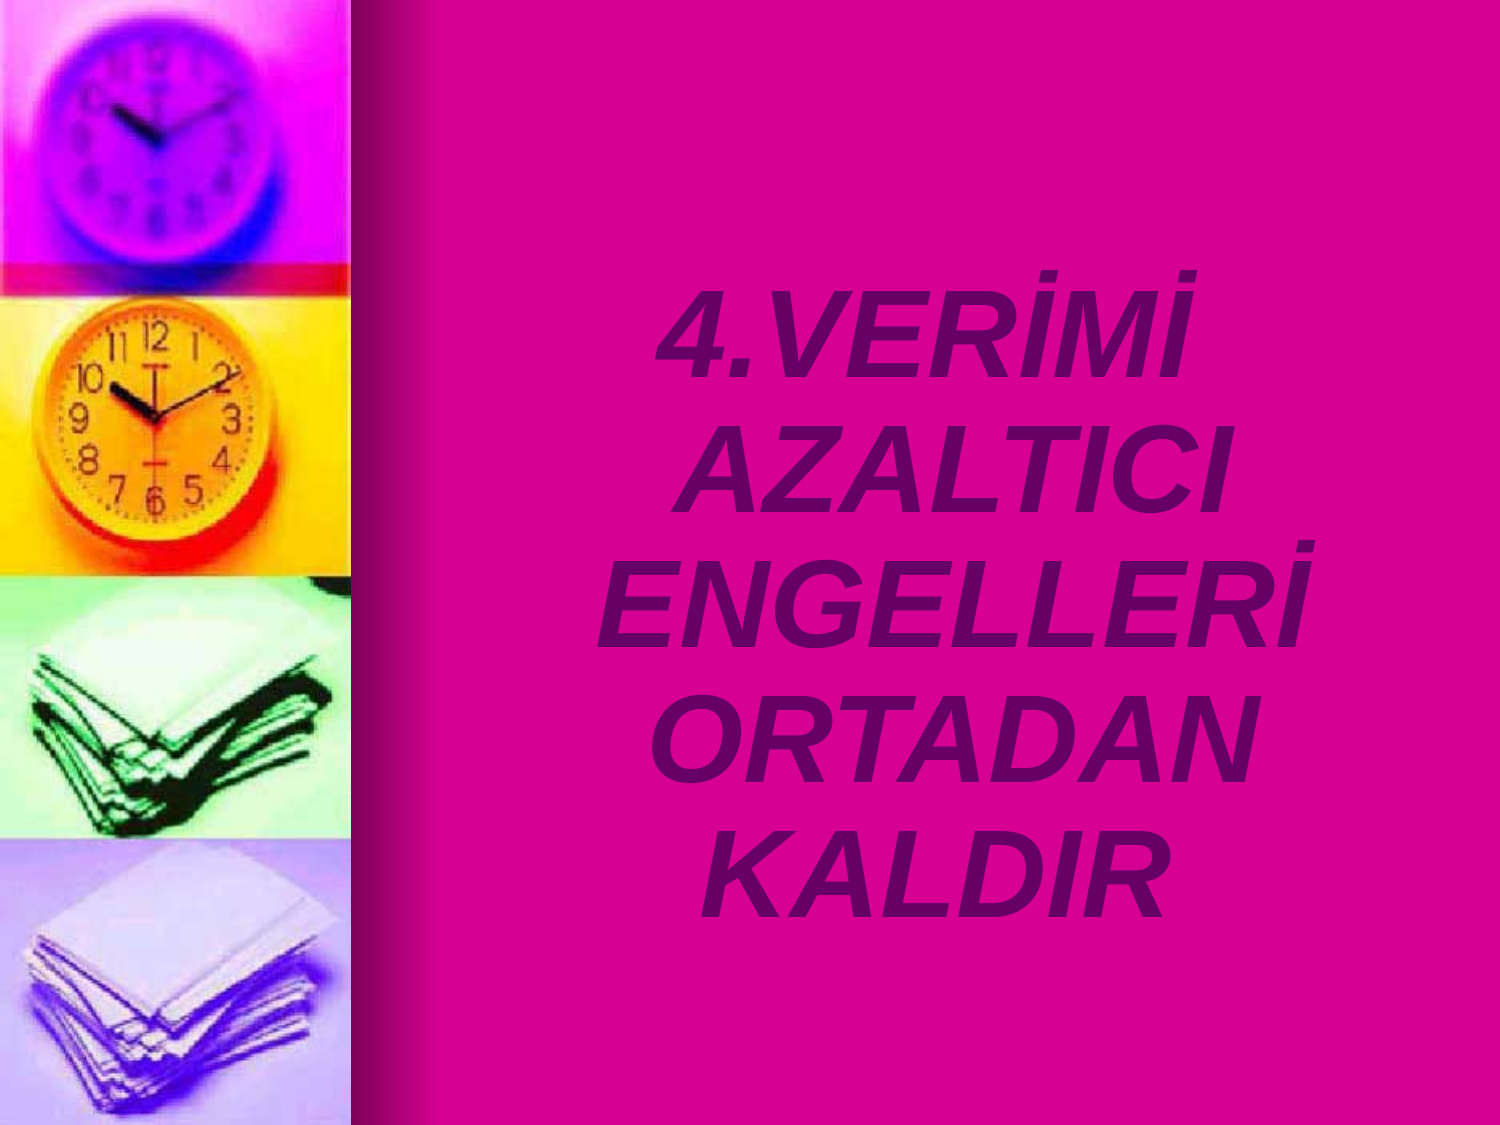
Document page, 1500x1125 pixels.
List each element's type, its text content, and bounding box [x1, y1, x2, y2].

picture [0, 0, 351, 1125]
list 4.VERİMİ AZALTICI ENGELLERİ ORTADAN KALDIR [399, 262, 1451, 1001]
